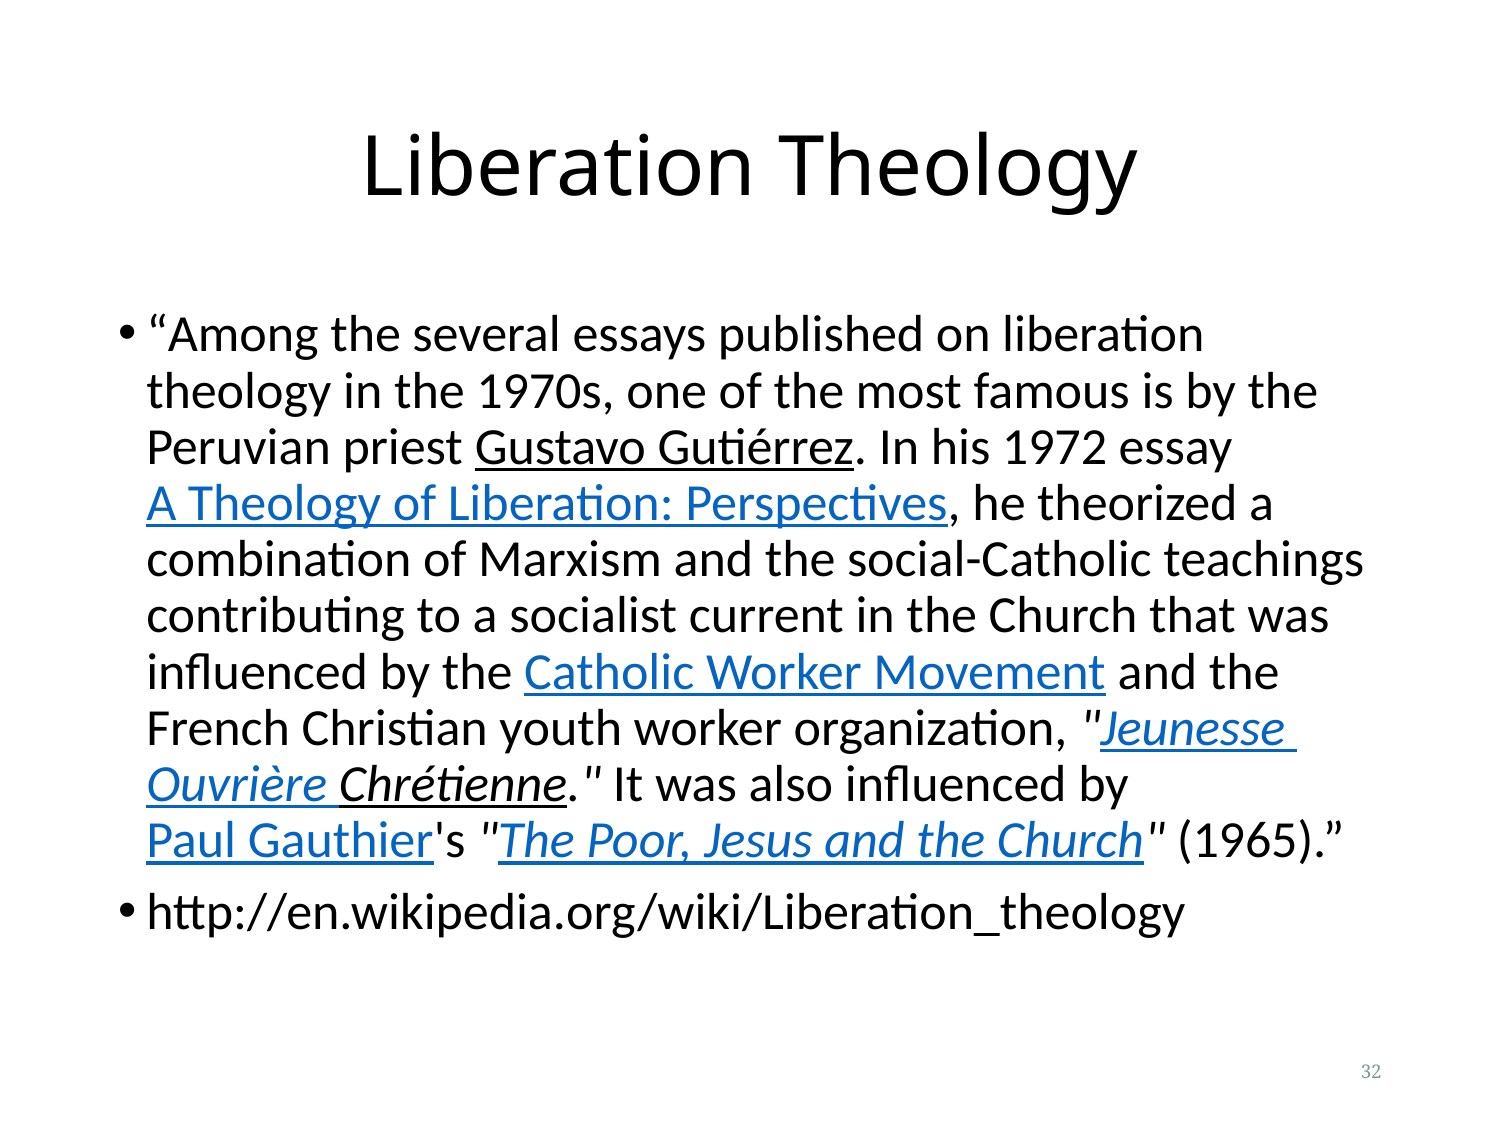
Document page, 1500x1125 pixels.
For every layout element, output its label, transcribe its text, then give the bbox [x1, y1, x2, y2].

slide_number 32 [1059, 1042, 1397, 1103]
list “Among the several essays published on liberation theology in the 1970s, one of the most famous is by the Peruvian priest Gustavo Gutiérrez. In his 1972 essay A Theology of Liberation: Perspectives, he theorized a combination of Marxism and the social-Catholic teachings contributing to a socialist current in the Church that was influenced by the Catholic Worker Movement and the French Christian youth worker organization, "Jeunesse Ouvrière Chrétienne." It was also influenced by Paul Gauthier's "The Poor, Jesus and the Church" (1965).” http://en.wikipedia.org/wiki/Liberation_theology [103, 299, 1397, 1014]
title Liberation Theology [103, 59, 1397, 278]
